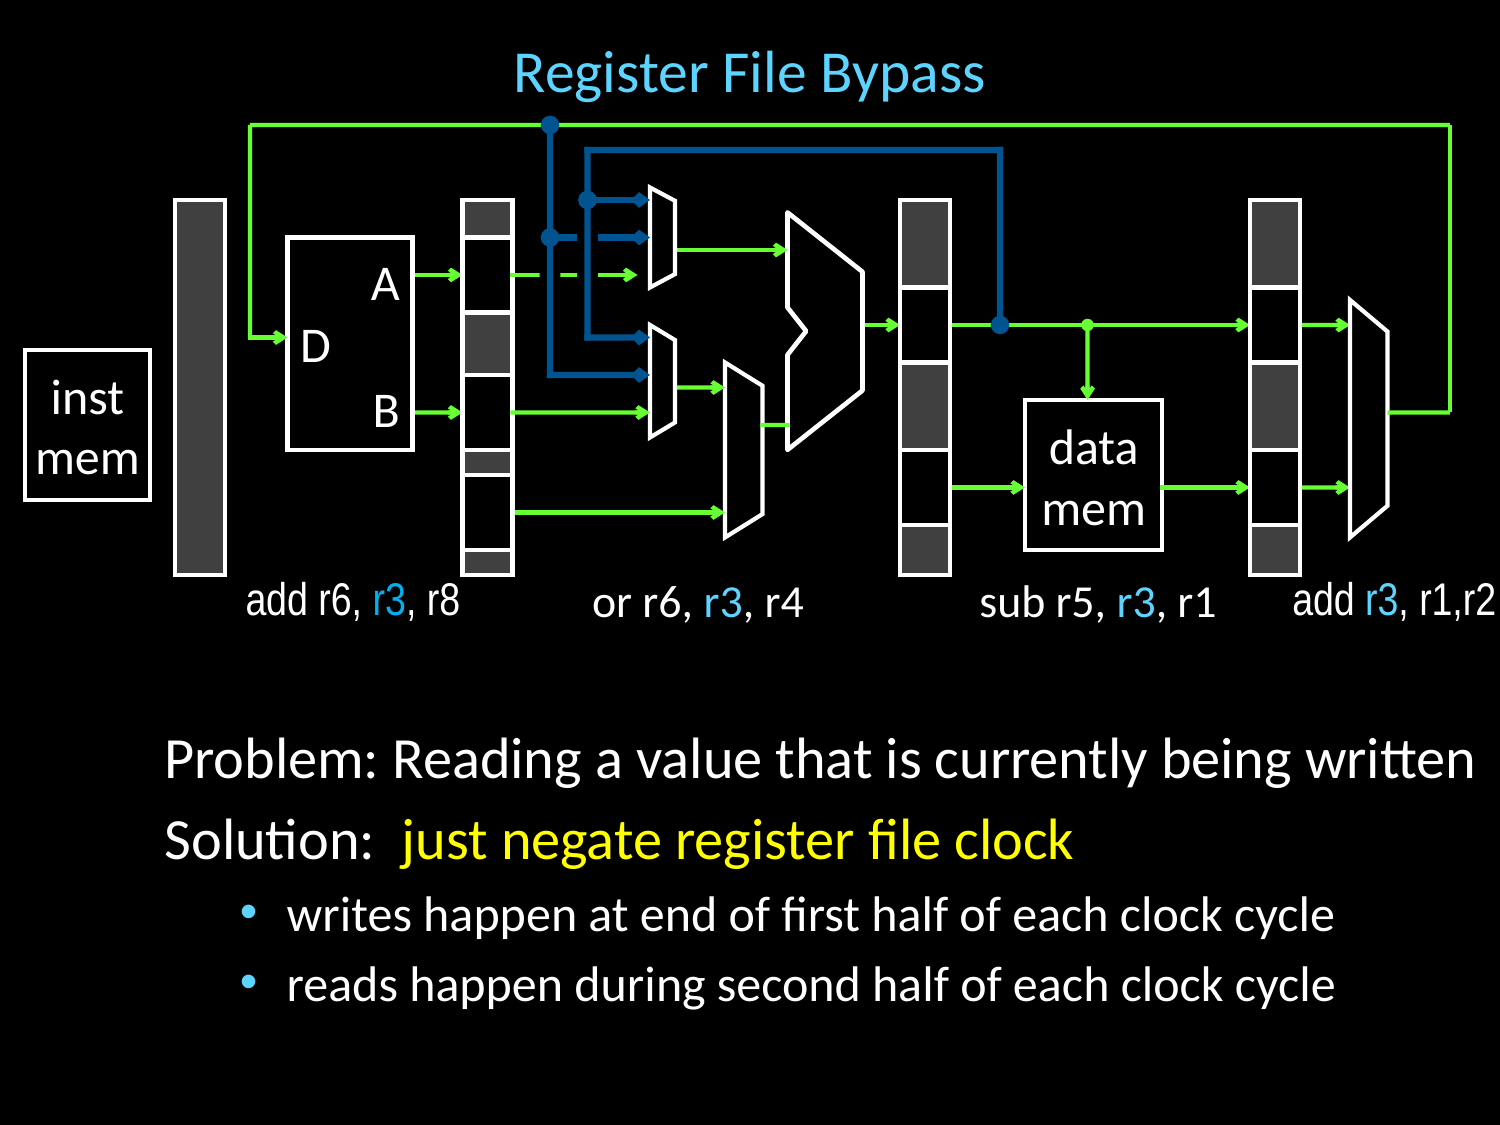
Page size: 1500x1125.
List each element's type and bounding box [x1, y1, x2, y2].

text_box [226, 118, 1500, 633]
text_box [577, 564, 819, 635]
title [37, 24, 1463, 113]
text_box [964, 564, 1232, 635]
text_box [149, 712, 1500, 1125]
text_box [174, 200, 225, 576]
text_box [24, 349, 150, 500]
